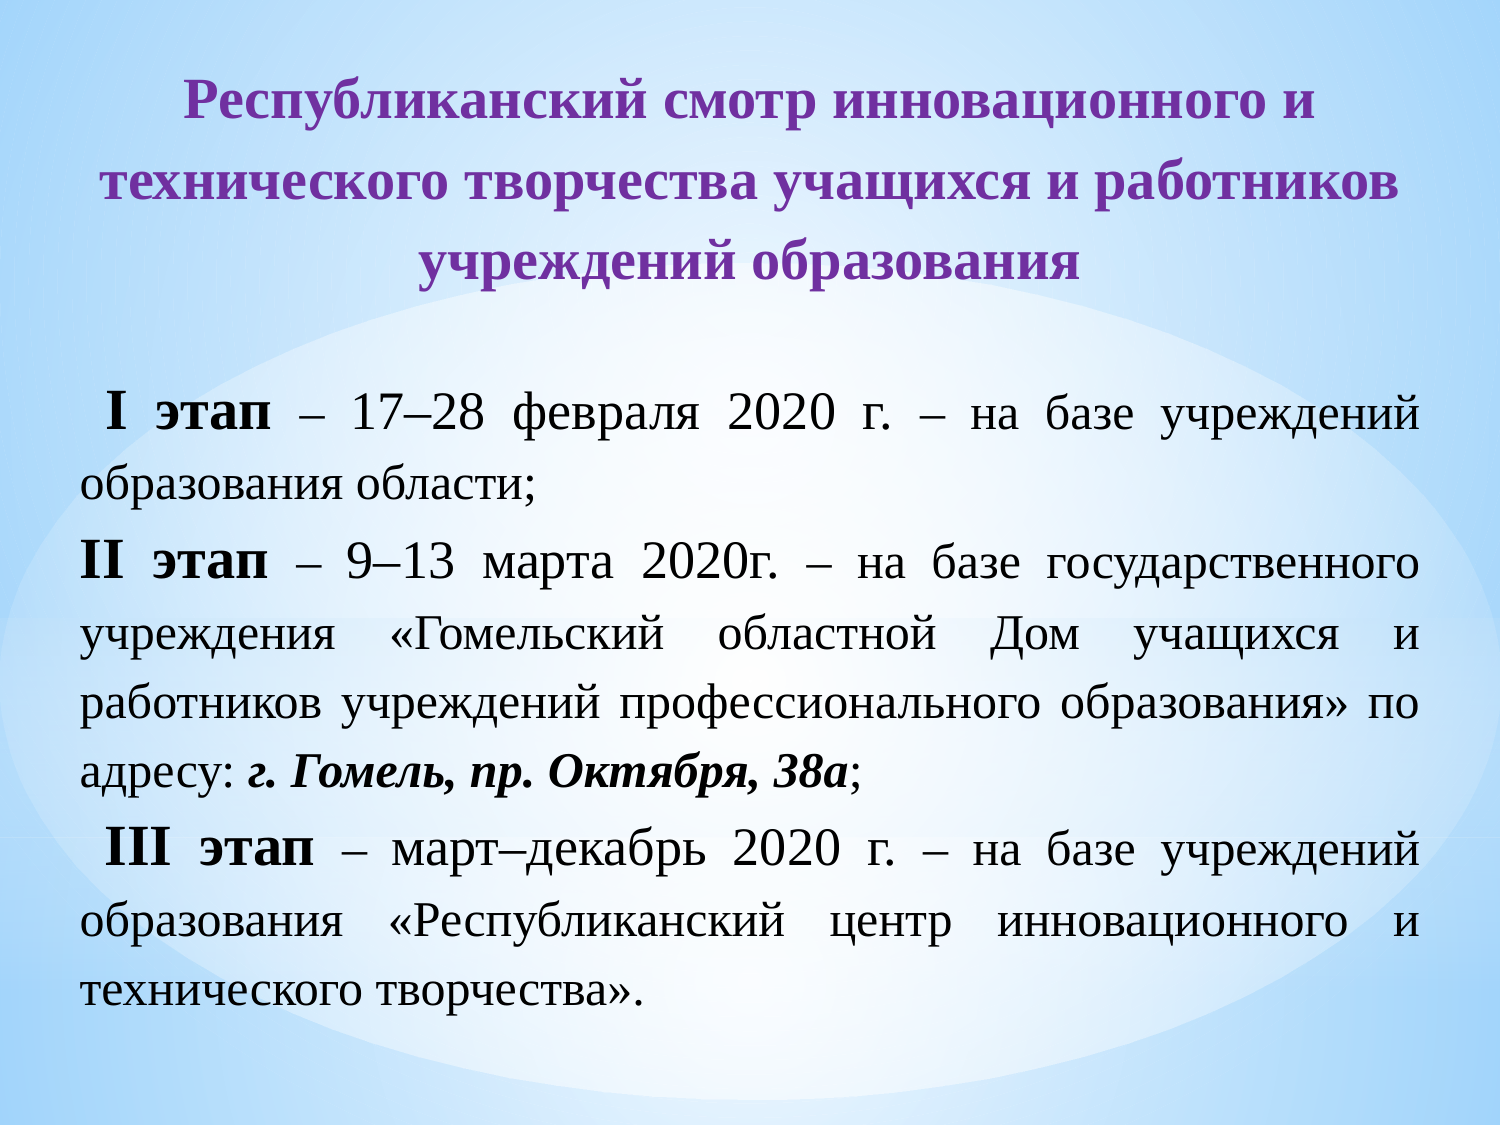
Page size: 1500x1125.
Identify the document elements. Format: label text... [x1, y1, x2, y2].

text_box Республиканский смотр инновационного и технического творчества учащихся и работников учреждений образования I этап – 17–28 февраля 2020 г. – на базе учреждений образования области; II этап – 9–13 марта 2020г. – на базе государственного учреждения «Гомельский областной Дом учащихся и работников учреждений профессионального образования» по адресу: г. Гомель, пр. Октября, 38а; III этап – март–декабрь 2020 г. – на базе учреждений образования «Республиканский центр инновационного и технического творчества». [64, 42, 1436, 1023]
